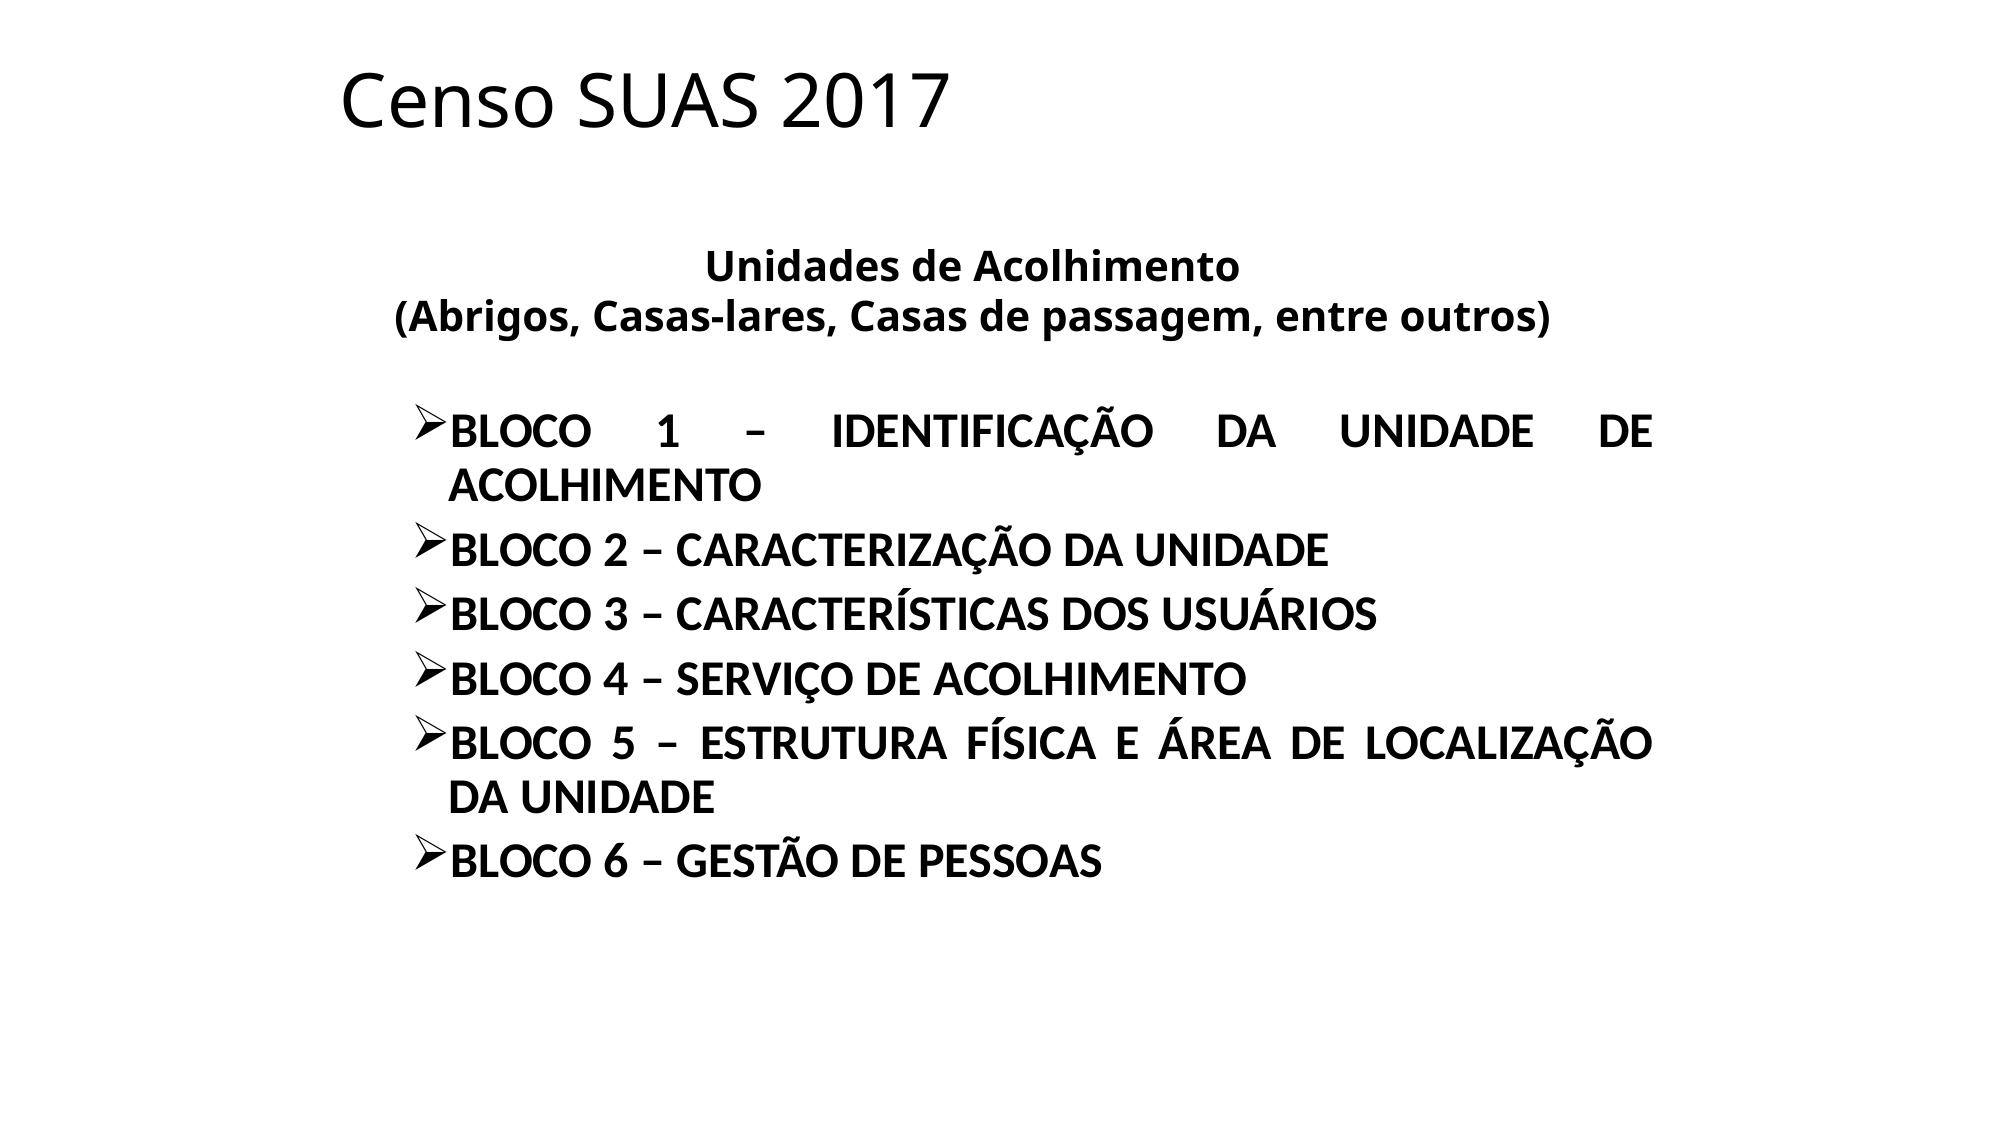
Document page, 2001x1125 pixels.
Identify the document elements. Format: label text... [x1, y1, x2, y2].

text_box Unidades de Acolhimento (Abrigos, Casas-lares, Casas de passagem, entre outros) [303, 231, 1653, 348]
list BLOCO 1 – IDENTIFICAÇÃO DA UNIDADE DE ACOLHIMENTO BLOCO 2 – CARACTERIZAÇÃO DA UNIDADE BLOCO 3 – CARACTERÍSTICAS DOS USUÁRIOS BLOCO 4 – SERVIÇO DE ACOLHIMENTO BLOCO 5 – ESTRUTURA FÍSICA E ÁREA DE LOCALIZAÇÃO DA UNIDADE BLOCO 6 – GESTÃO DE PESSOAS [321, 397, 1670, 988]
title Censo SUAS 2017 [324, 45, 1675, 161]
